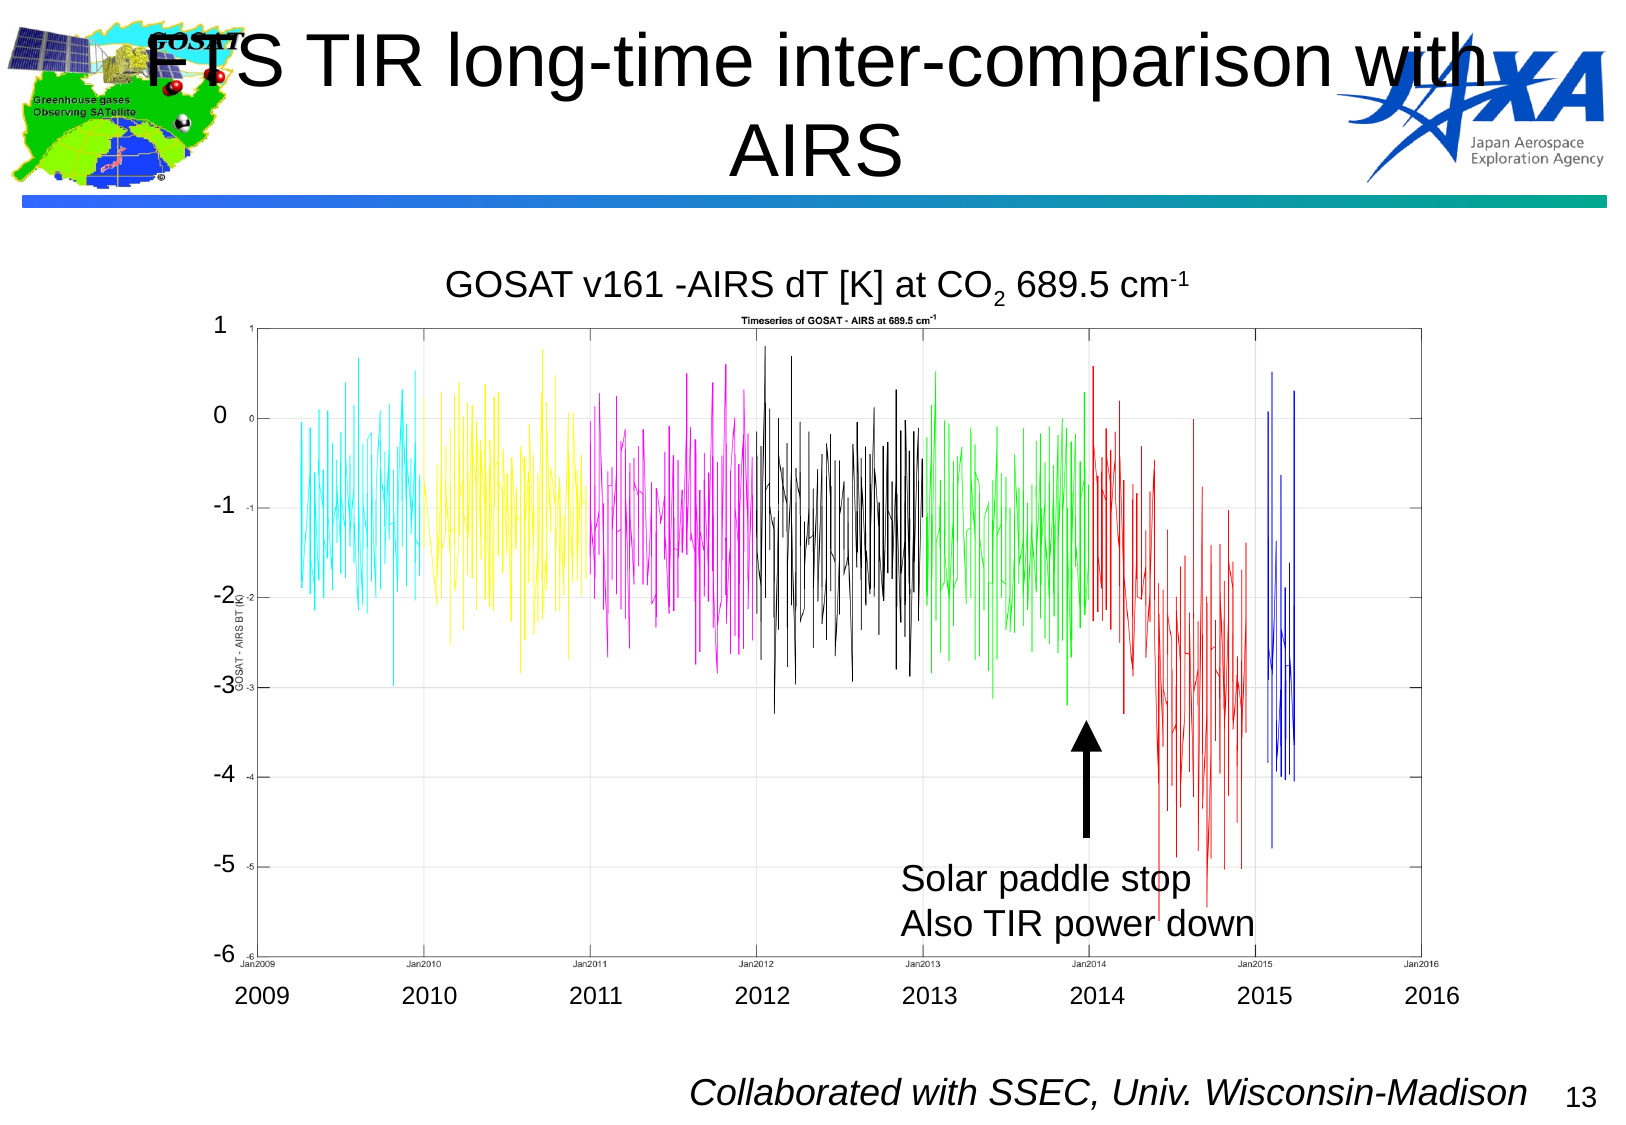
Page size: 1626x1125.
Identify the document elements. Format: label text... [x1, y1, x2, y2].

slide_number 13 [1520, 1070, 1613, 1125]
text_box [62, 252, 1563, 1040]
picture [0, 0, 279, 190]
title FTS TIR long-time inter-comparison with AIRS [126, 19, 1509, 185]
text_box Collaborated with SSEC, Univ. Wisconsin-Madison [674, 1060, 1544, 1121]
picture [1292, 0, 1626, 208]
